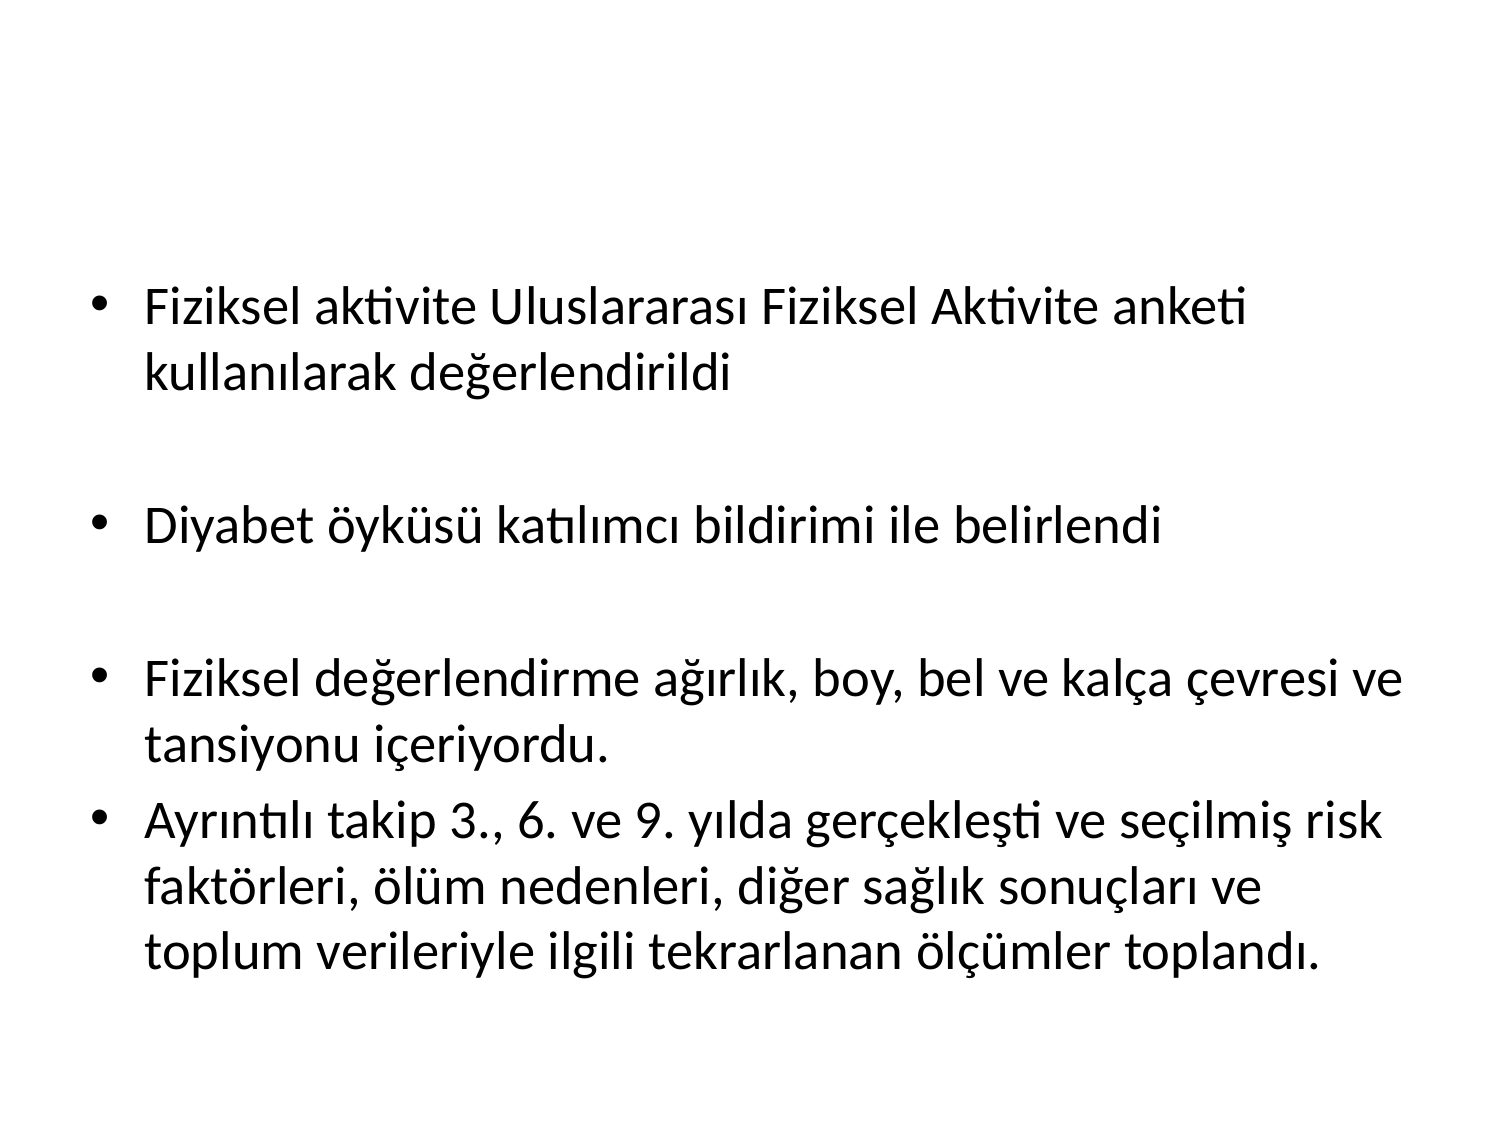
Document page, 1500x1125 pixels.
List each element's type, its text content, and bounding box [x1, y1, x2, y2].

list Fiziksel aktivite Uluslararası Fiziksel Aktivite anketi kullanılarak değerlendirildi Diyabet öyküsü katılımcı bildirimi ile belirlendi Fiziksel değerlendirme ağırlık, boy, bel ve kalça çevresi ve tansiyonu içeriyordu. Ayrıntılı takip 3., 6. ve 9. yılda gerçekleşti ve seçilmiş risk faktörleri, ölüm nedenleri, diğer sağlık sonuçları ve toplum verileriyle ilgili tekrarlanan ölçümler toplandı. [75, 262, 1425, 1005]
